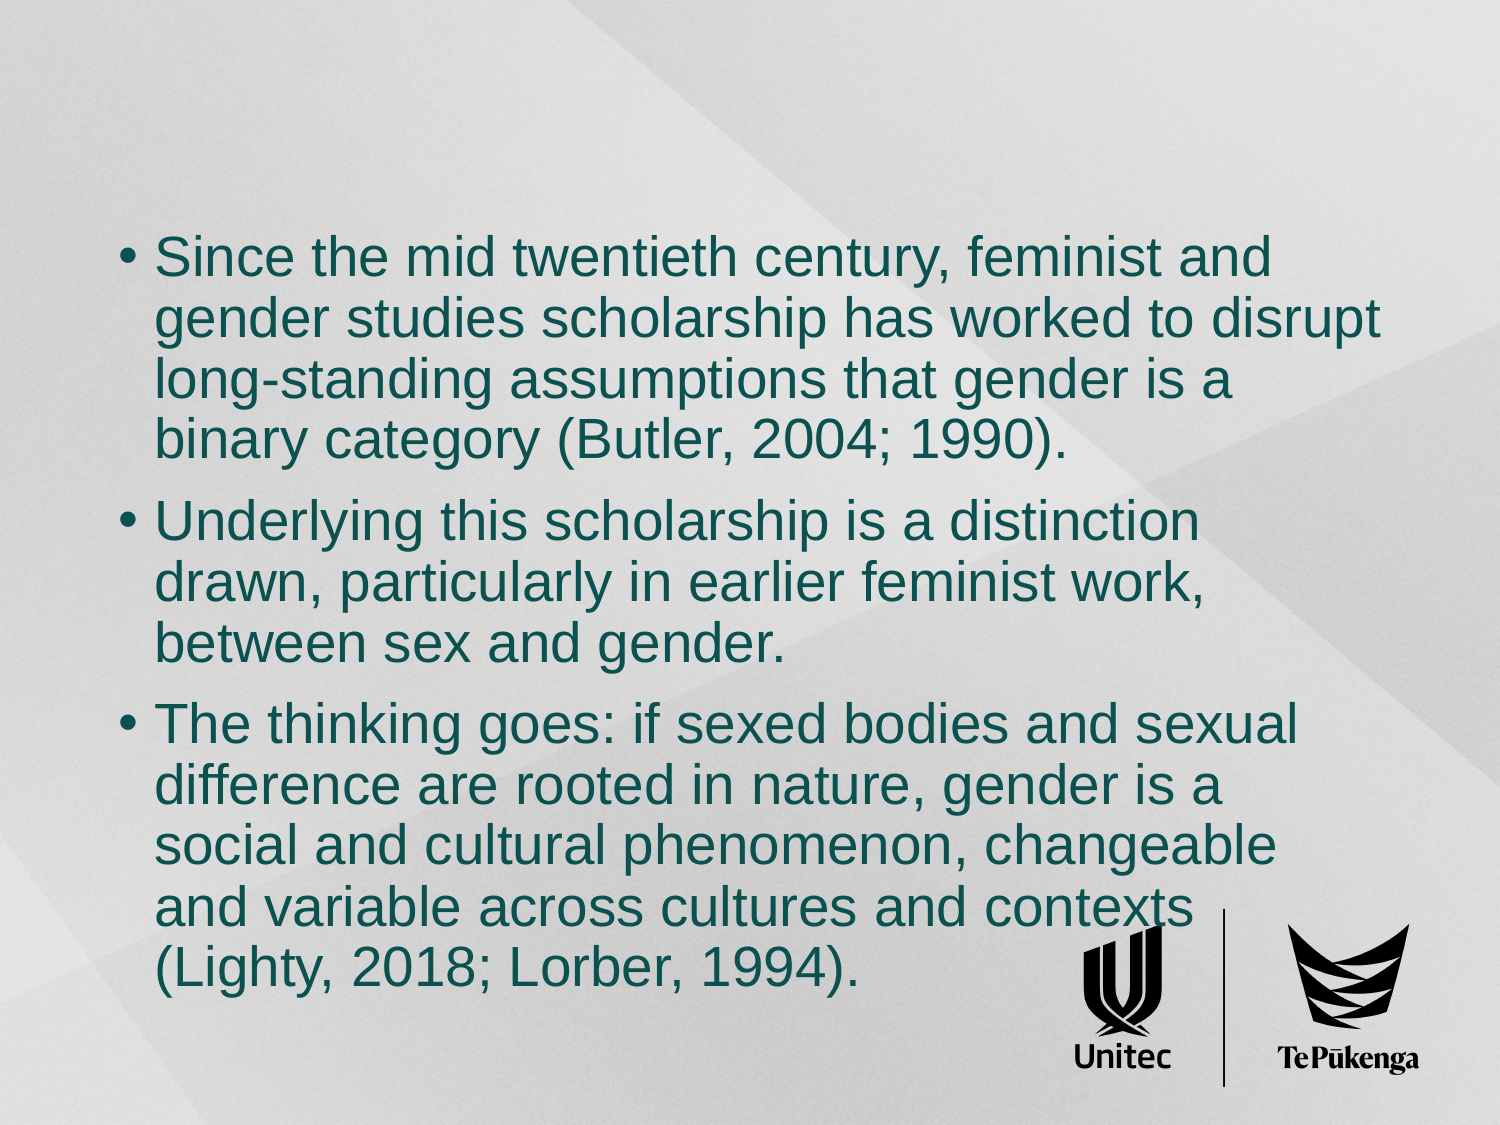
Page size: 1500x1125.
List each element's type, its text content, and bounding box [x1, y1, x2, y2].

picture [0, 0, 1500, 1125]
list Since the mid twentieth century, feminist and gender studies scholarship has worked to disrupt long-standing assumptions that gender is a binary category (Butler, 2004; 1990). Underlying this scholarship is a distinction drawn, particularly in earlier feminist work, between sex and gender. The thinking goes: if sexed bodies and sexual difference are rooted in nature, gender is a social and cultural phenomenon, changeable and variable across cultures and contexts (Lighty, 2018; Lorber, 1994). [103, 219, 1397, 1014]
